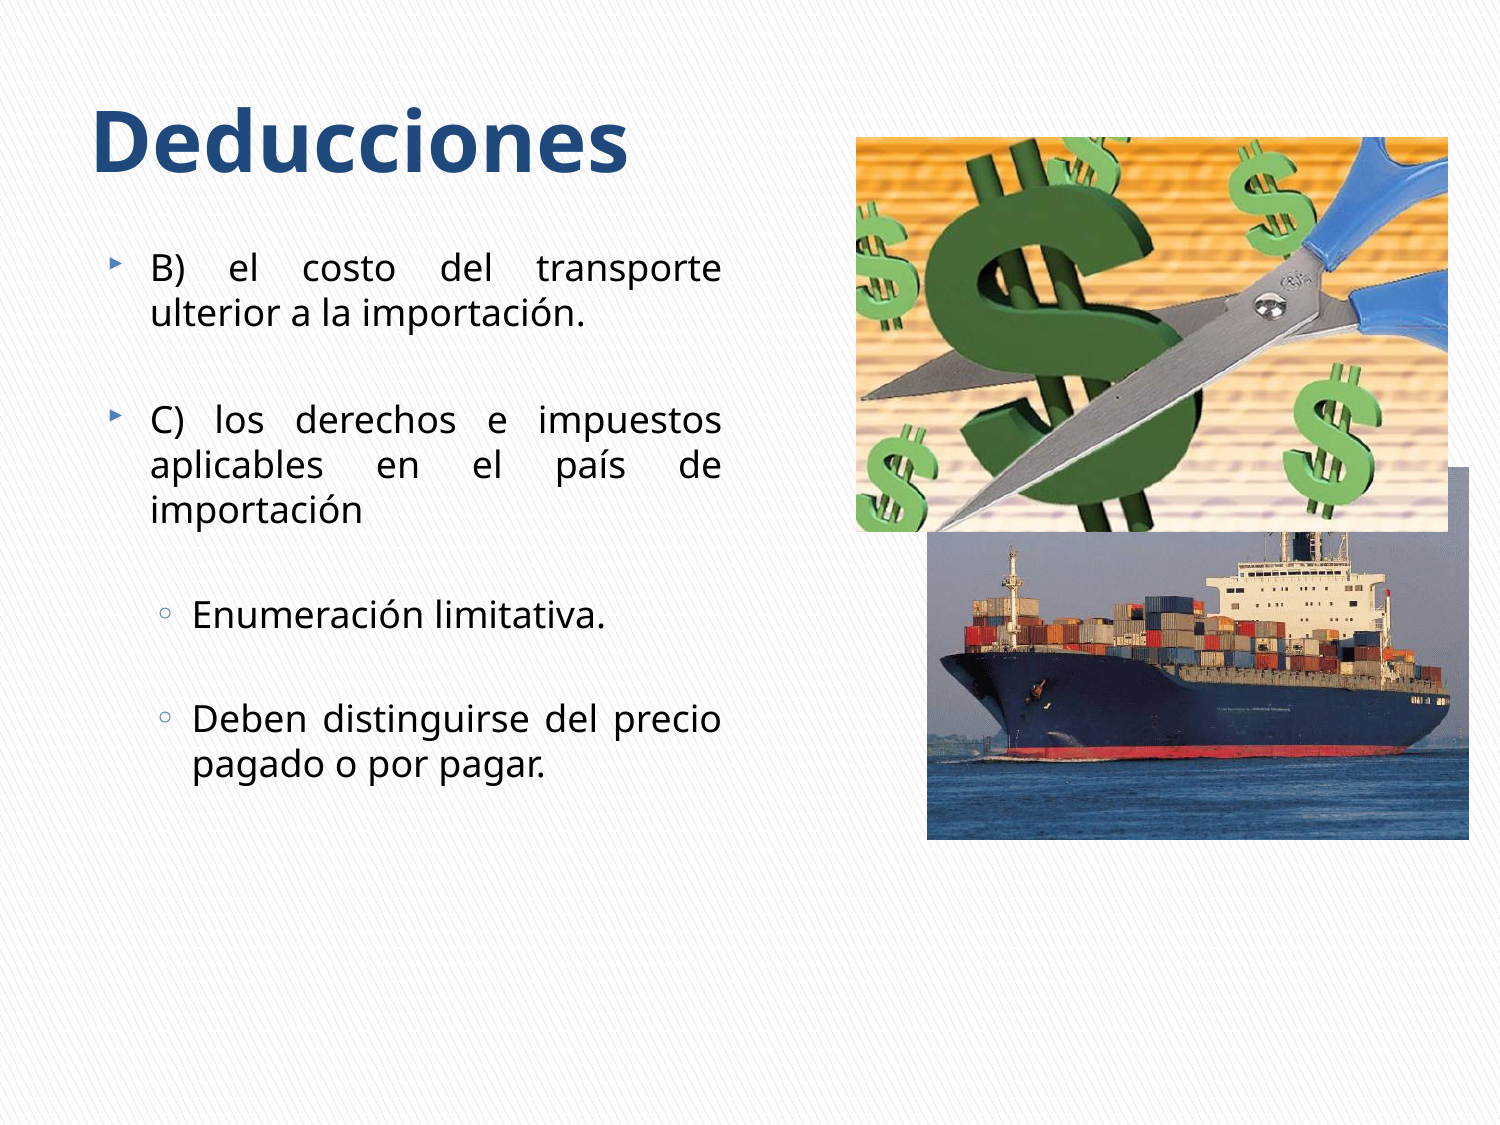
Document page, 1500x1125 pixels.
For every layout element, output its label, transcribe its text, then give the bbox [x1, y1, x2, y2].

list B) el costo del transporte ulterior a la importación. C) los derechos e impuestos aplicables en el país de importación Enumeración limitativa. Deben distinguirse del precio pagado o por pagar. [75, 236, 738, 1083]
picture [855, 136, 1470, 841]
title Deducciones [75, 44, 1425, 233]
